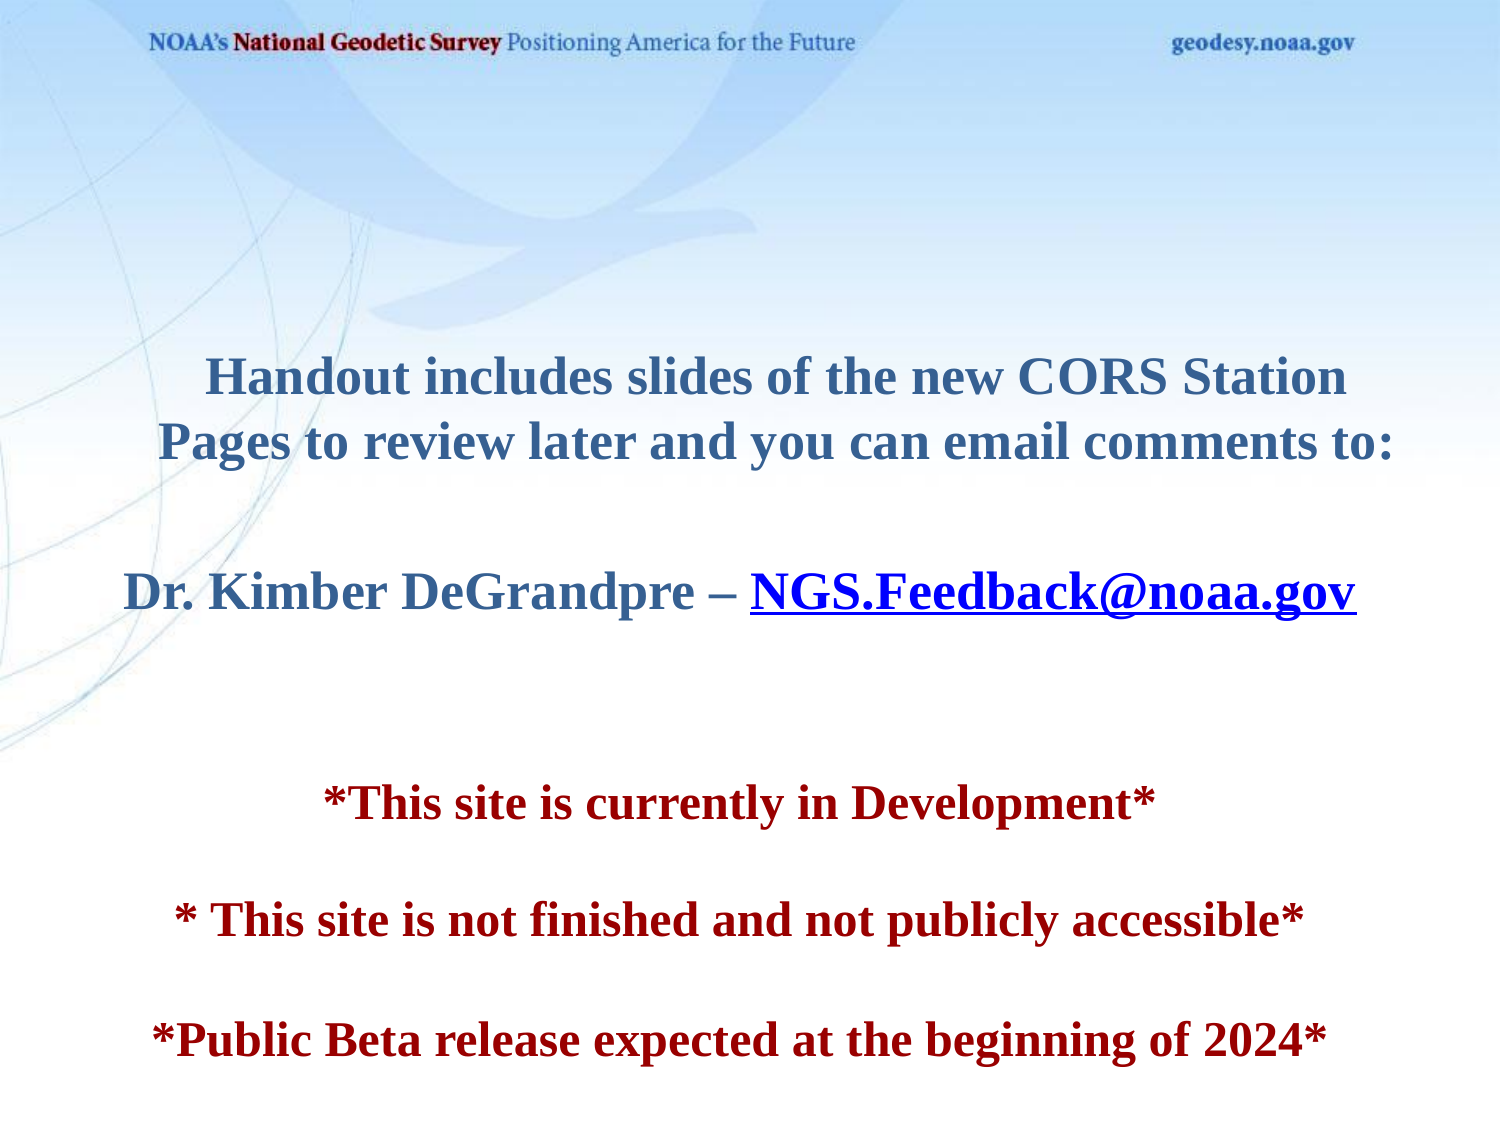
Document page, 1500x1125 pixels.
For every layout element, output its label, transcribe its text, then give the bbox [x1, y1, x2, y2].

picture [0, 0, 1500, 1125]
text_box Handout includes slides of the new CORS Station Pages to review later and you can email comments to: Dr. Kimber DeGrandpre – NGS.Feedback@noaa.gov *This site is currently in Development* * This site is not finished and not publicly accessible* *Public Beta release expected at the beginning of 2024* [64, 172, 1415, 916]
